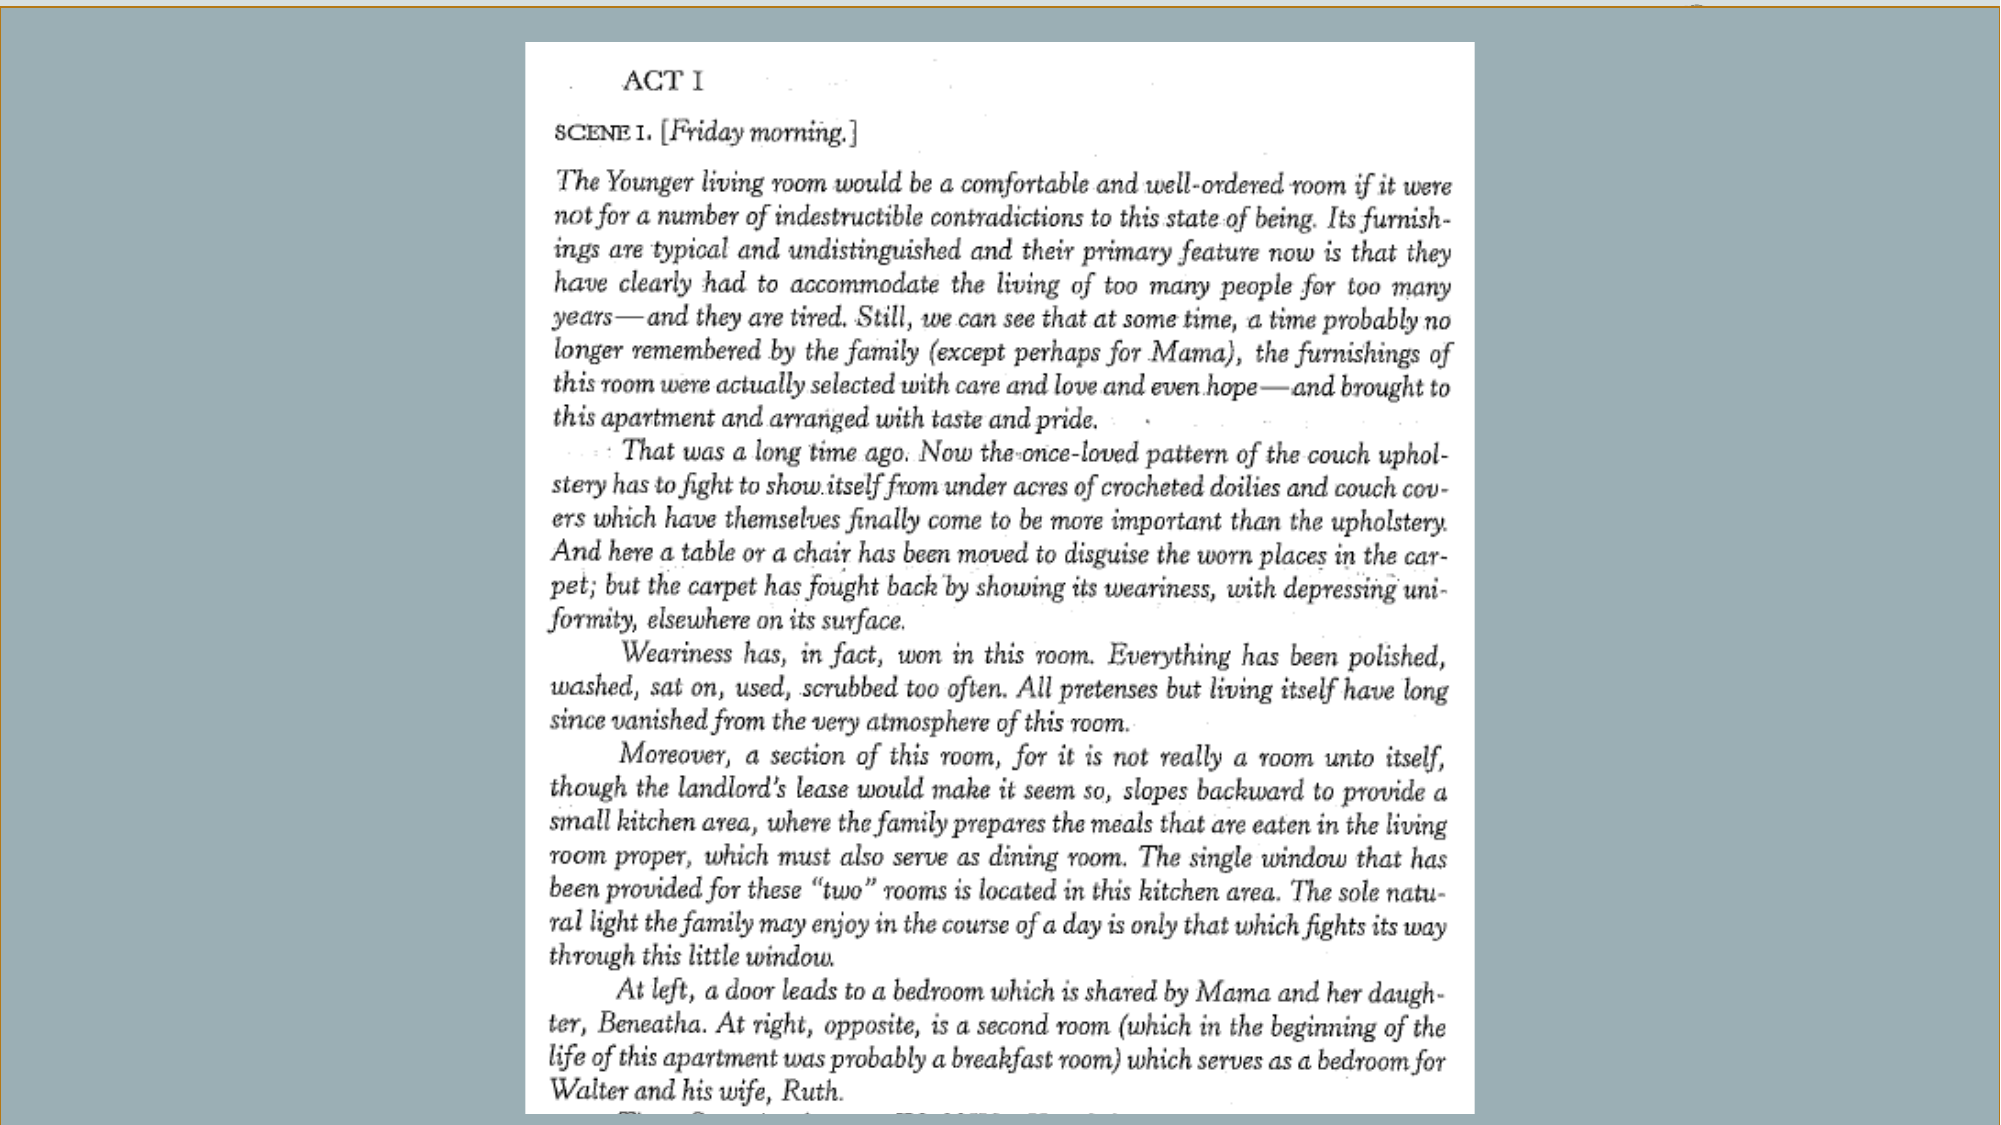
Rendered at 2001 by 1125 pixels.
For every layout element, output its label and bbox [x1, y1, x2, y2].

picture [525, 42, 1475, 1114]
text_box [0, 6, 2000, 1125]
picture [1559, 0, 1828, 6]
